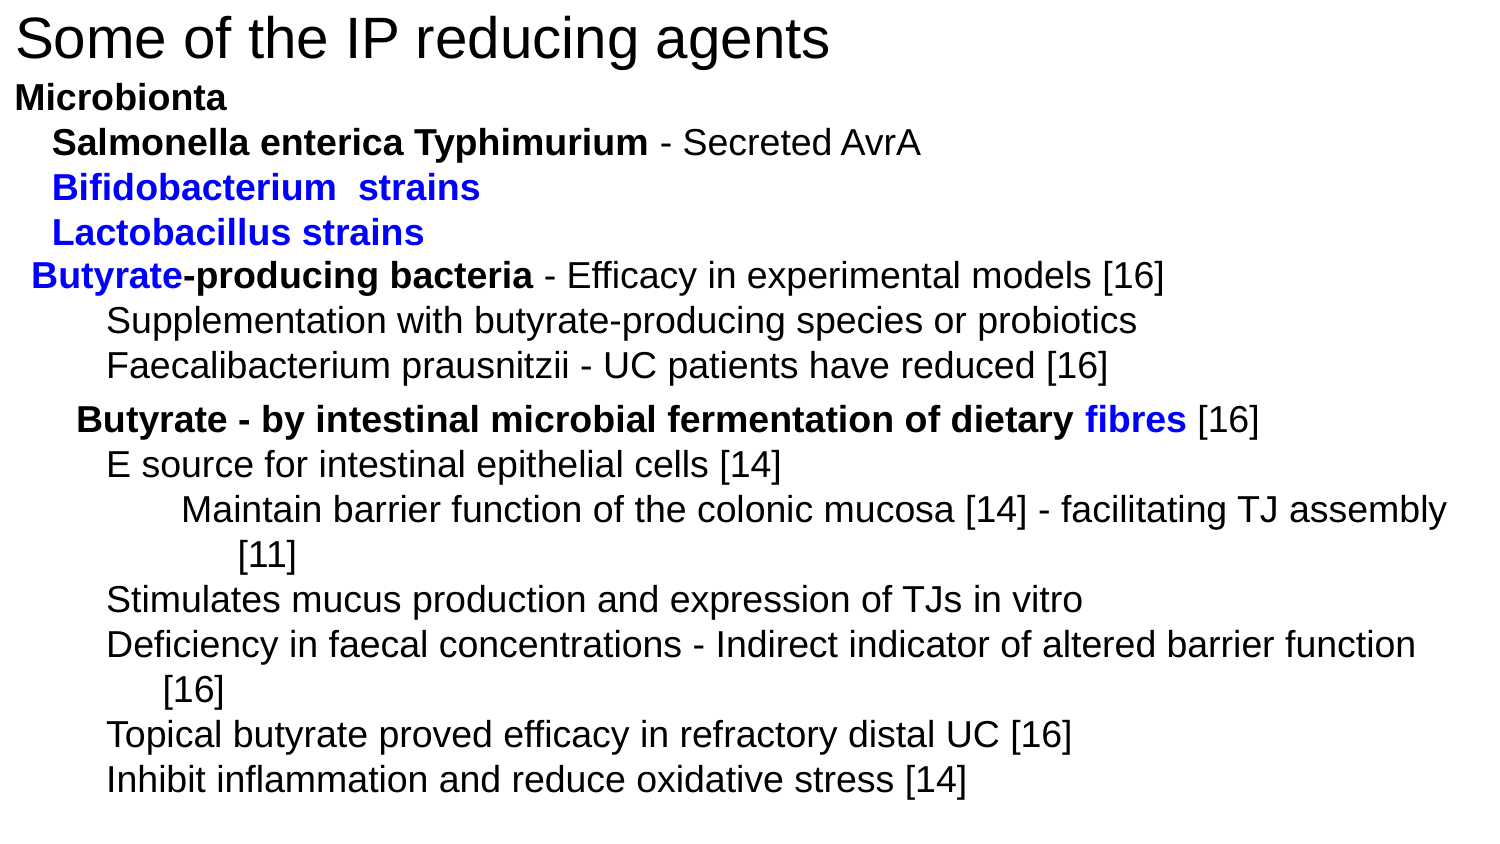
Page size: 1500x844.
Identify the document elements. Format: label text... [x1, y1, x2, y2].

title Some of the IP reducing agents [0, 0, 1398, 58]
text_box Butyrate - by intestinal microbial fermentation of dietary fibres [16] E source for intestinal epithelial cells [14] Maintain barrier function of the colonic mucosa [14] - facilitating TJ assembly [11] Stimulates mucus production and expression of TJs in vitro Deficiency in faecal concentrations - Indirect indicator of altered barrier function [16] Topical butyrate proved efficacy in refractory distal UC [16] Inhibit inflammation and reduce oxidative stress [14] [0, 380, 1498, 771]
list Microbionta Salmonella enterica Typhimurium - Secreted AvrA Bifidobacterium strains Lactobacillus strains [0, 58, 1500, 280]
text_box Butyrate-producing bacteria - Efficacy in experimental models [16] Supplementation with butyrate-producing species or probiotics Faecalibacterium prausnitzii - UC patients have reduced [16] [0, 236, 1498, 369]
